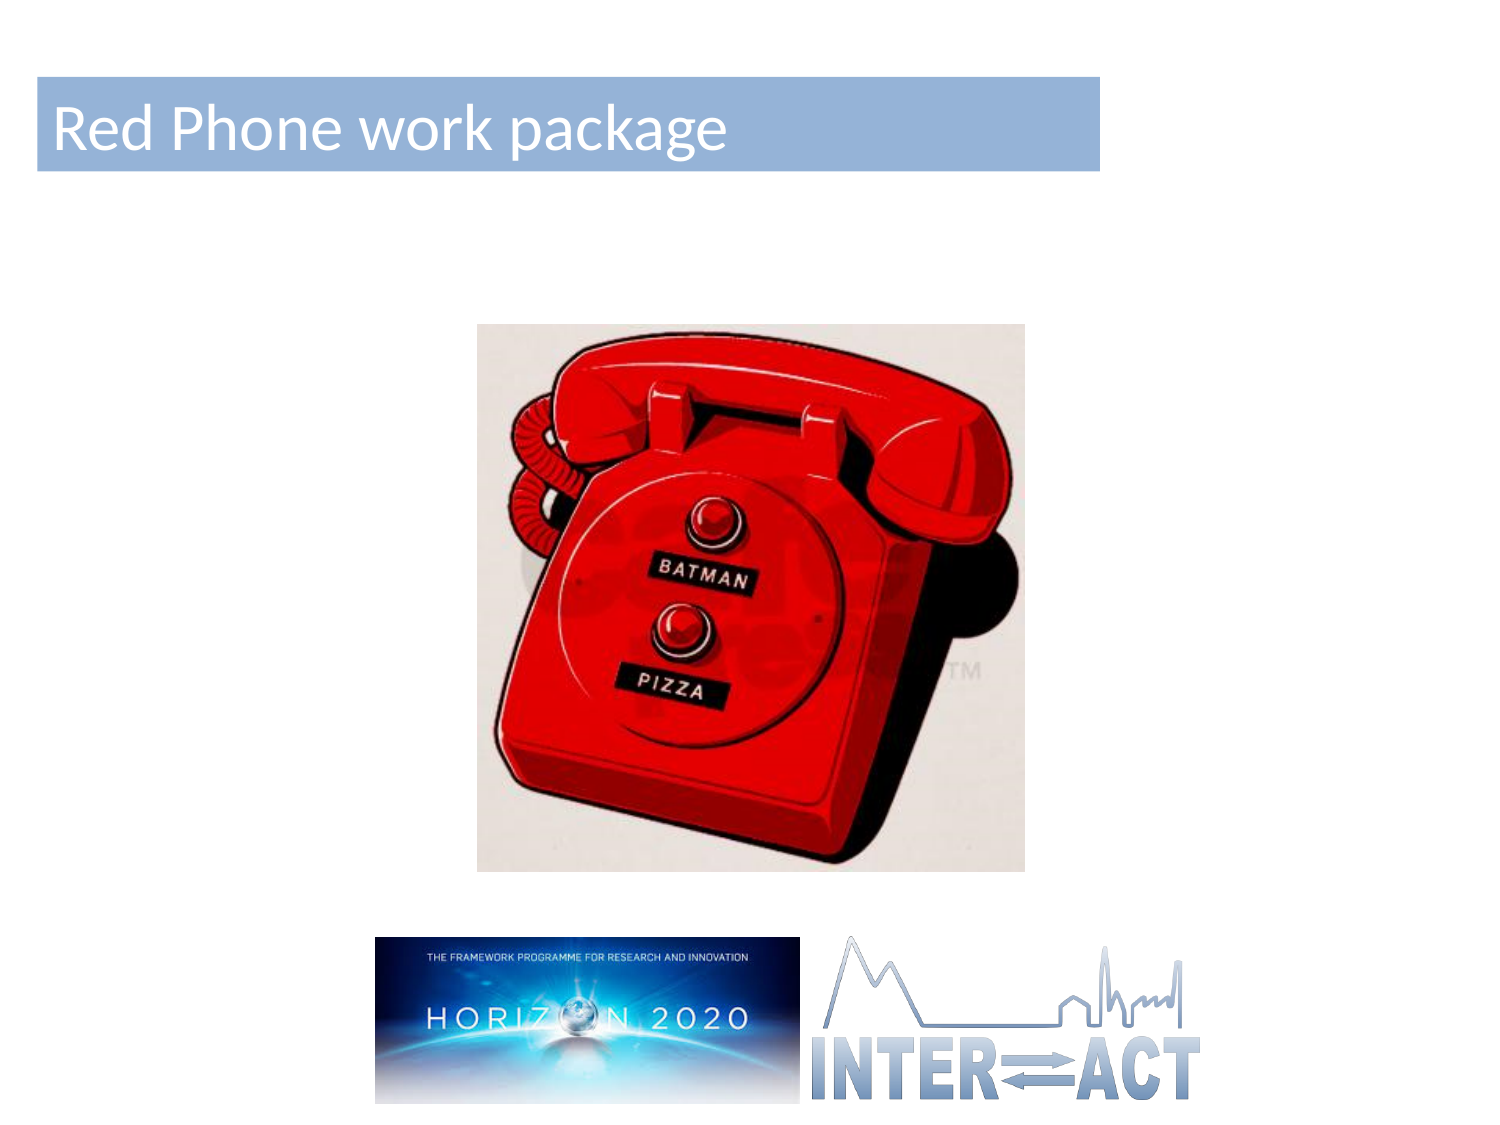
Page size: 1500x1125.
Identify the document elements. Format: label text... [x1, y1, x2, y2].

picture [812, 935, 1201, 1101]
picture [476, 324, 1025, 872]
text_box Red Phone work package [37, 76, 1100, 172]
picture [374, 937, 801, 1104]
